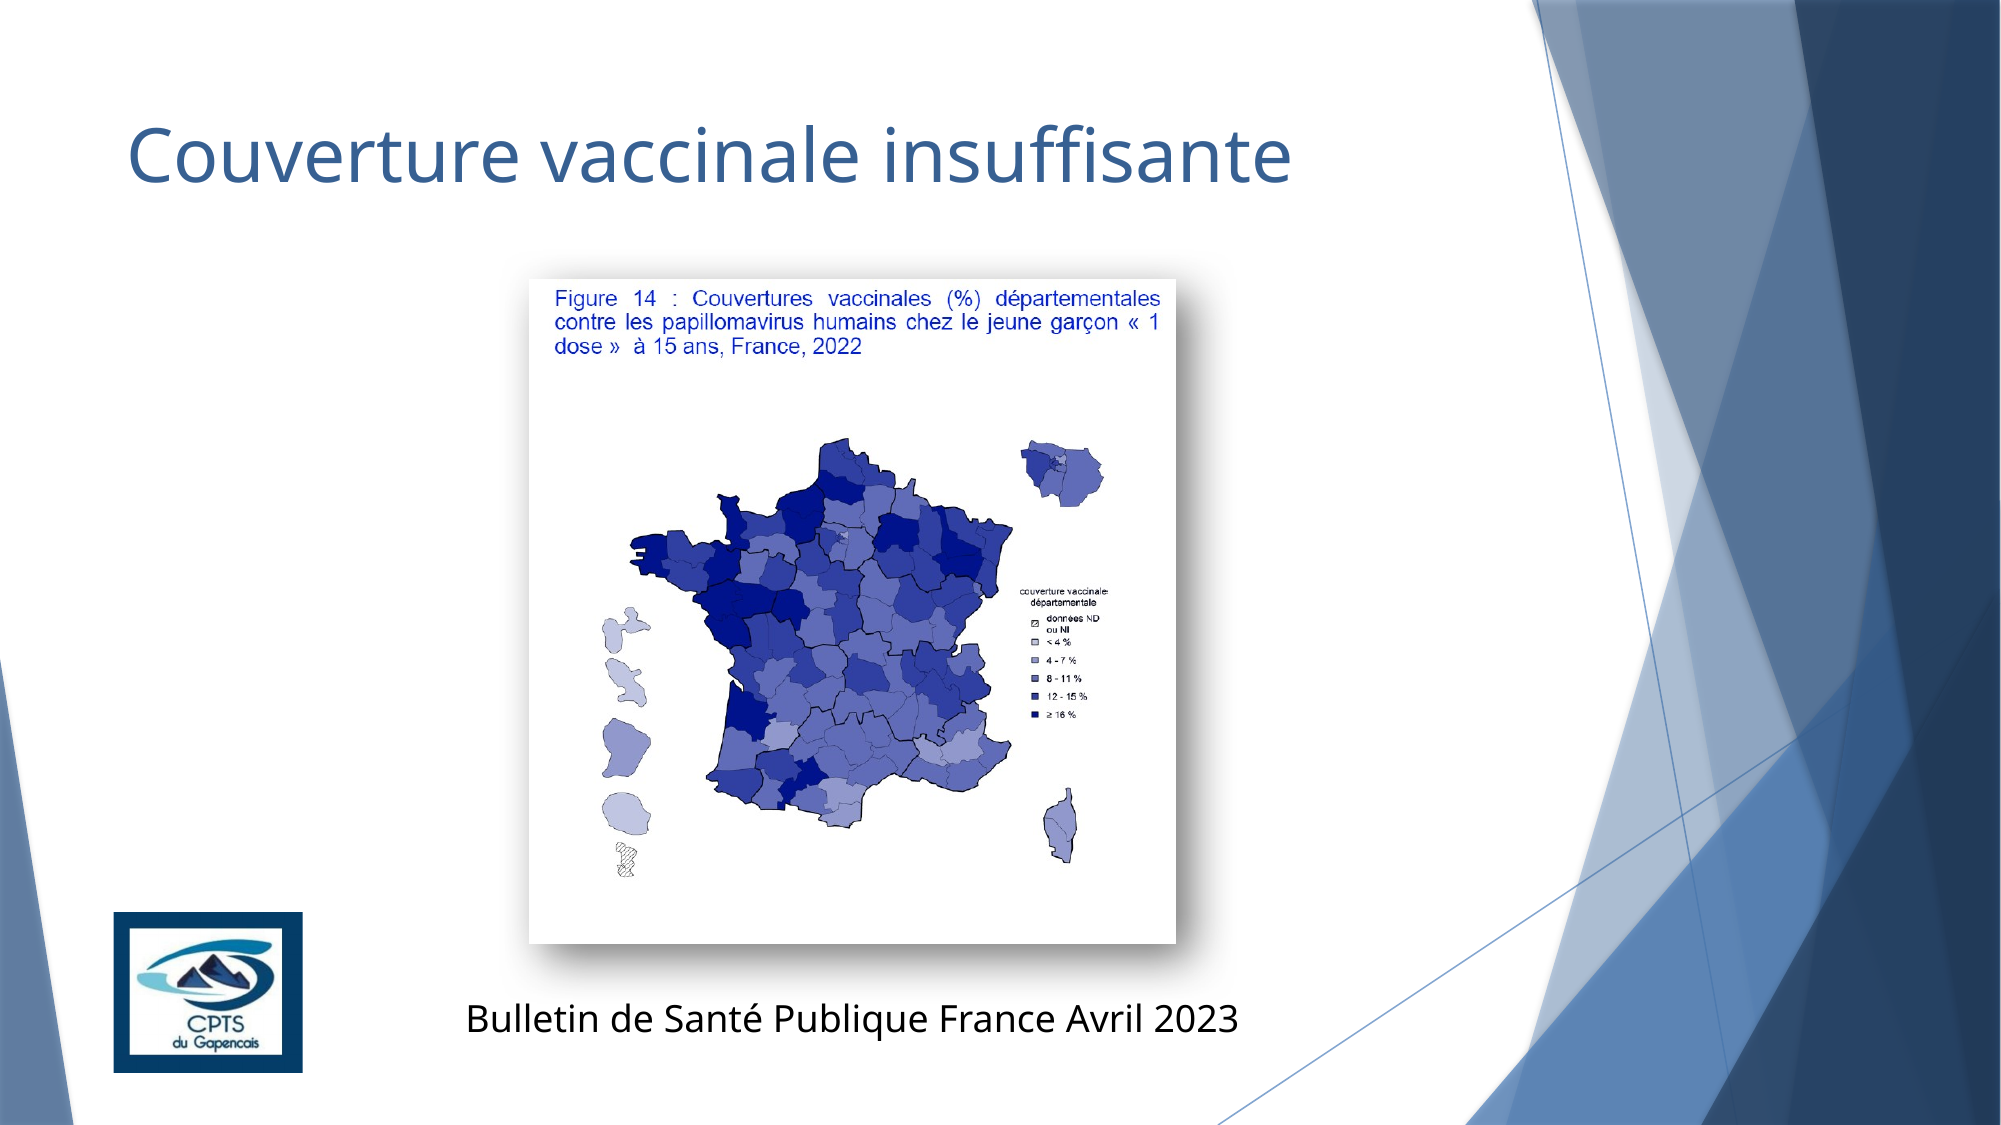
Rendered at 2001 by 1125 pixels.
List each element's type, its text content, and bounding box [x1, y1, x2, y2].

picture [112, 911, 304, 1074]
title Couverture vaccinale insuffisante [111, 99, 1522, 317]
text_box Bulletin de Santé Publique France Avril 2023 [450, 987, 1256, 1048]
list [528, 279, 1177, 945]
